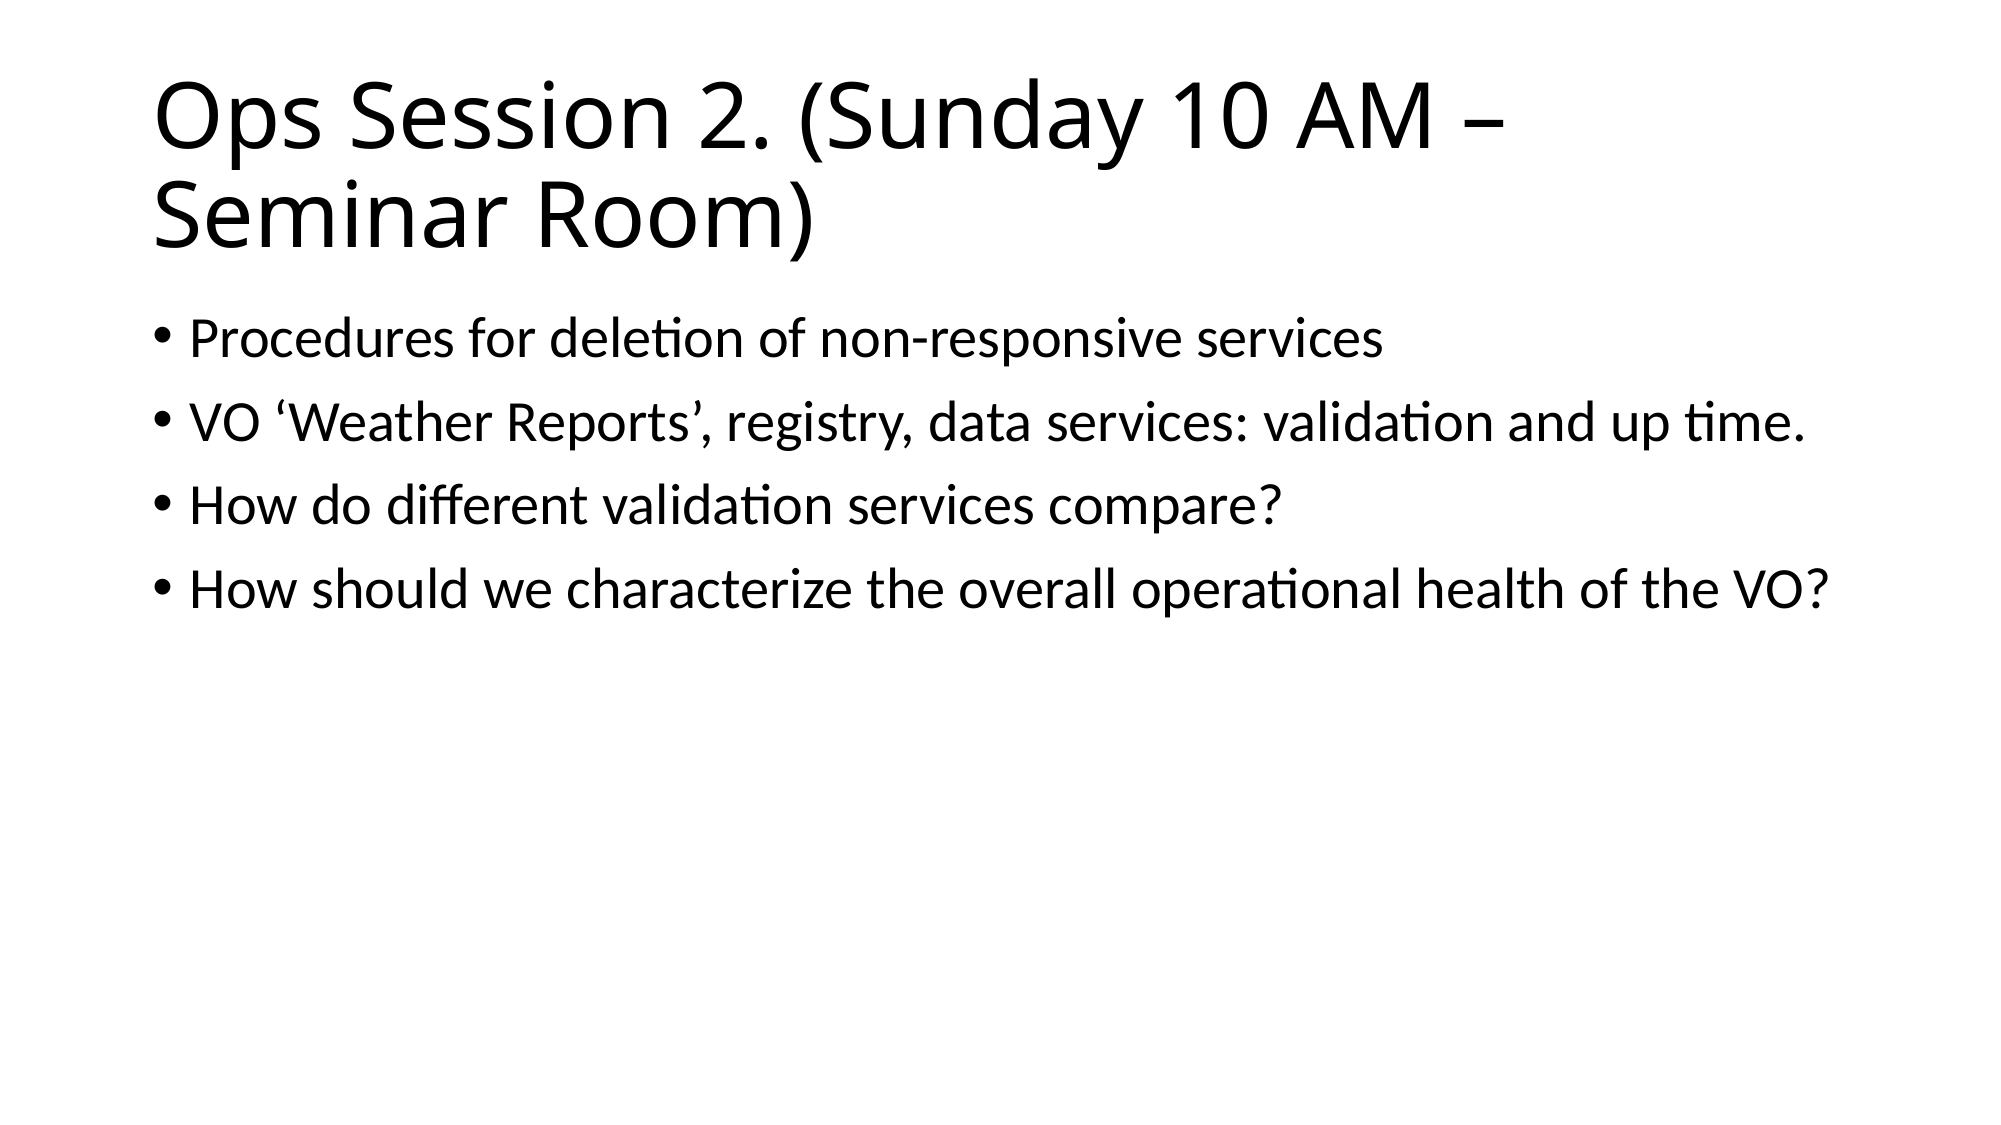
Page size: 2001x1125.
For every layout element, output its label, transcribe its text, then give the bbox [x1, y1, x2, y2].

title Ops Session 2. (Sunday 10 AM – Seminar Room) [137, 59, 1863, 278]
list Procedures for deletion of non-responsive services VO ‘Weather Reports’, registry, data services: validation and up time. How do different validation services compare? How should we characterize the overall operational health of the VO? [137, 299, 1863, 1014]
